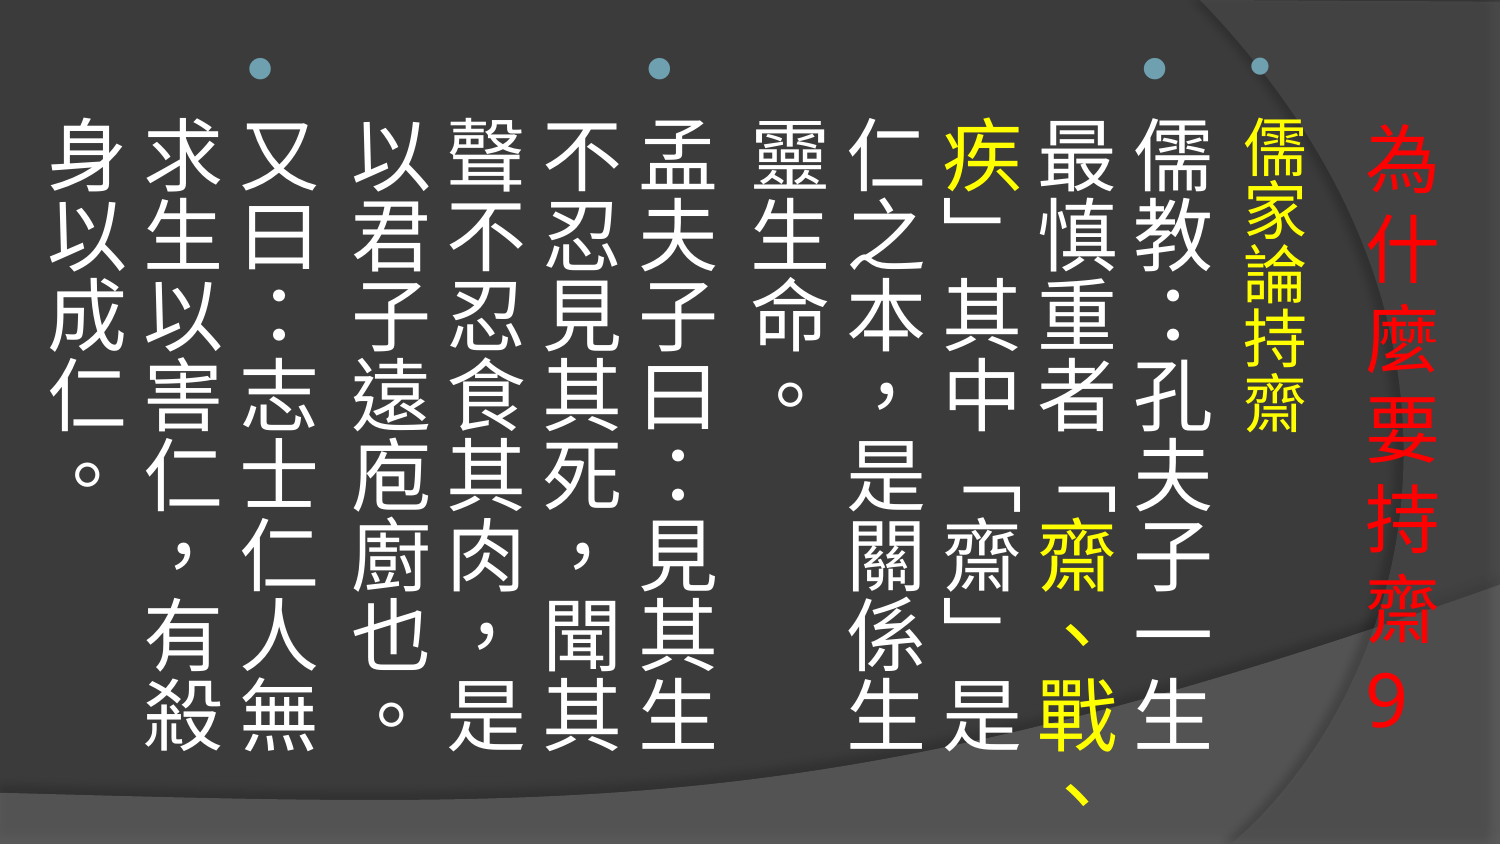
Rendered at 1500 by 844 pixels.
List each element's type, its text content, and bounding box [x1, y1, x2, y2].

list 儒家論持齋 儒教：孔夫子一生最慎重者「齋、戰、疾」其中「齋」是仁之本，是關係生靈生命。 孟夫子曰：見其生不忍見其死，聞其聲不忍食其肉，是以君子遠庖廚也。 又曰：志士仁人無求生以害仁，有殺身以成仁。 [29, 33, 1329, 812]
title 為什麼要持齋9 [1352, 43, 1473, 812]
